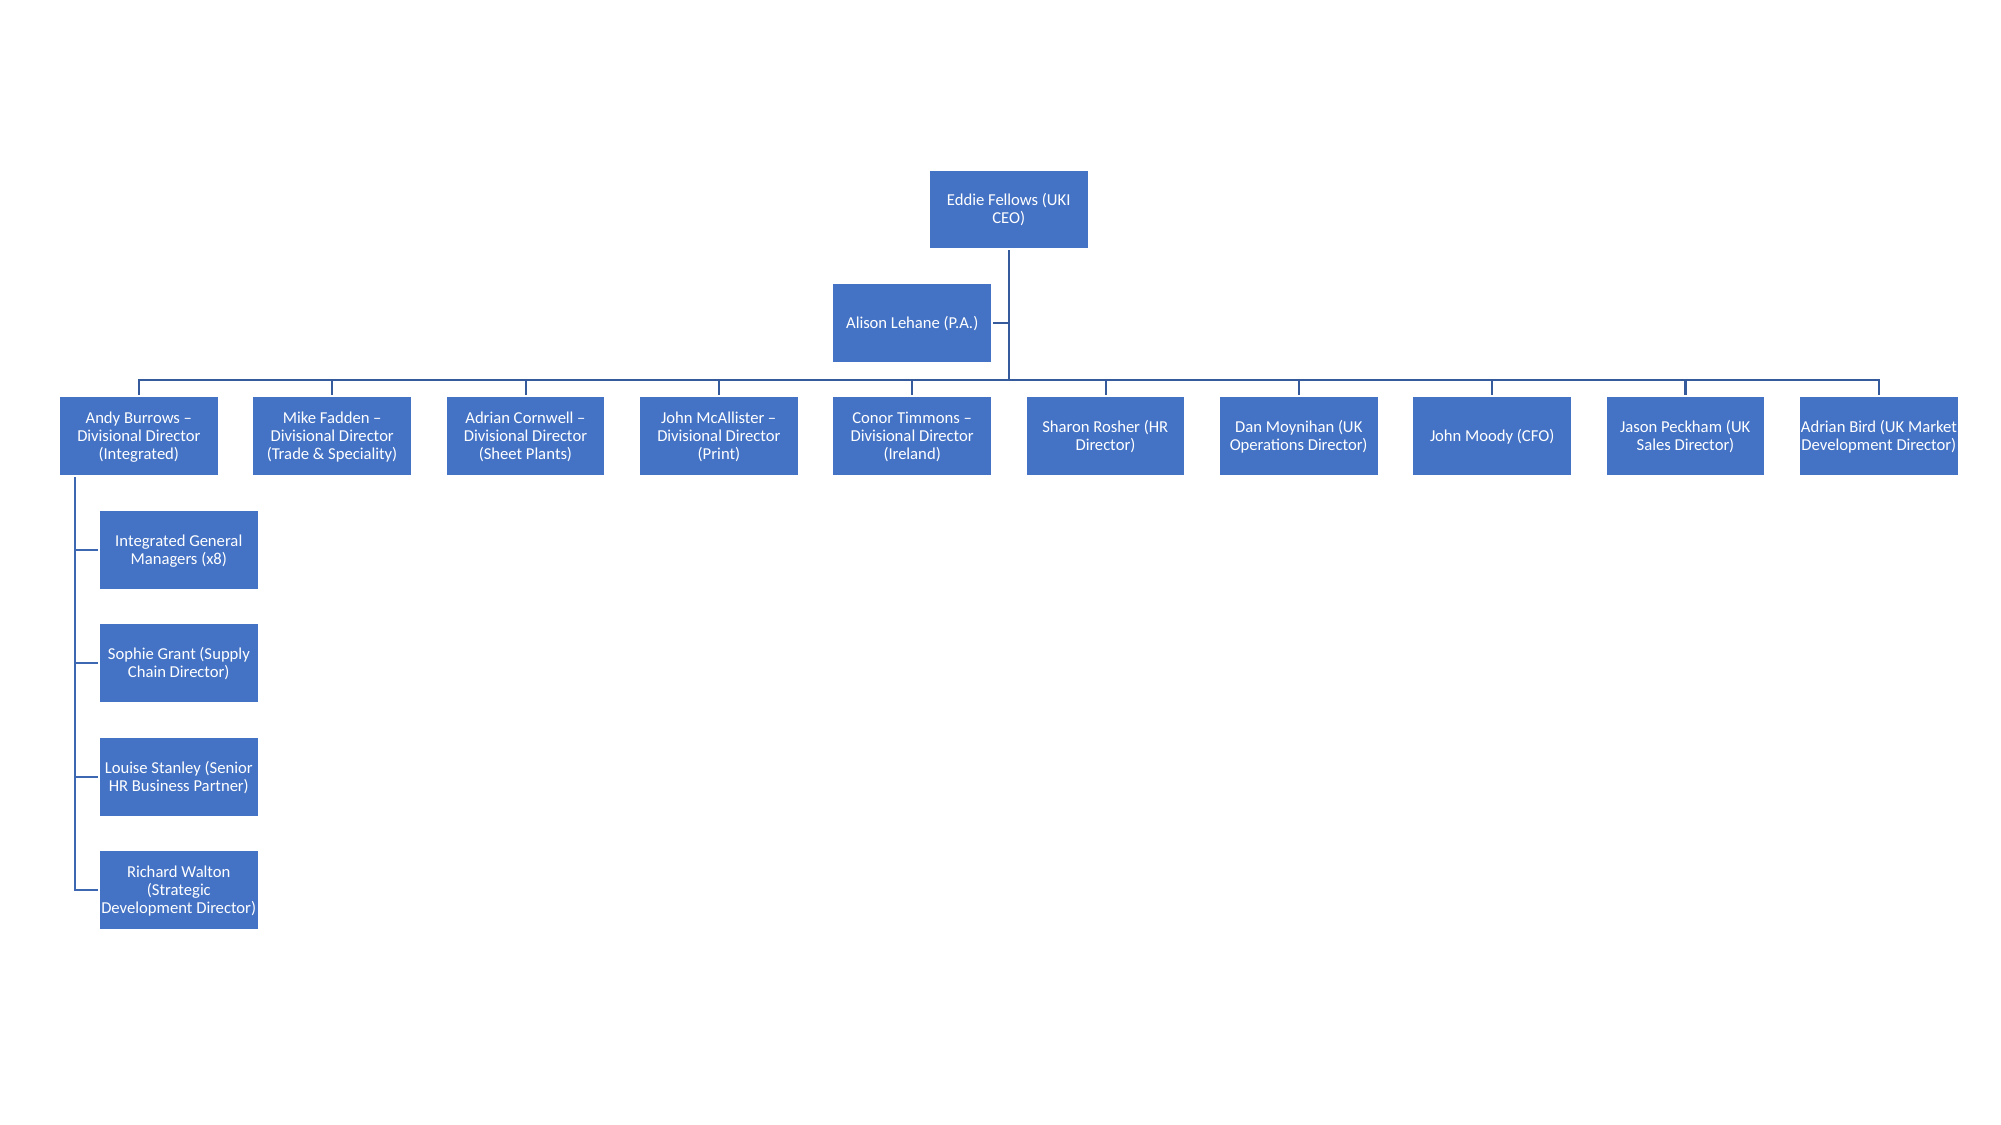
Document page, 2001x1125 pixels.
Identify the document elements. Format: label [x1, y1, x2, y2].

text_box [58, 33, 1960, 1066]
